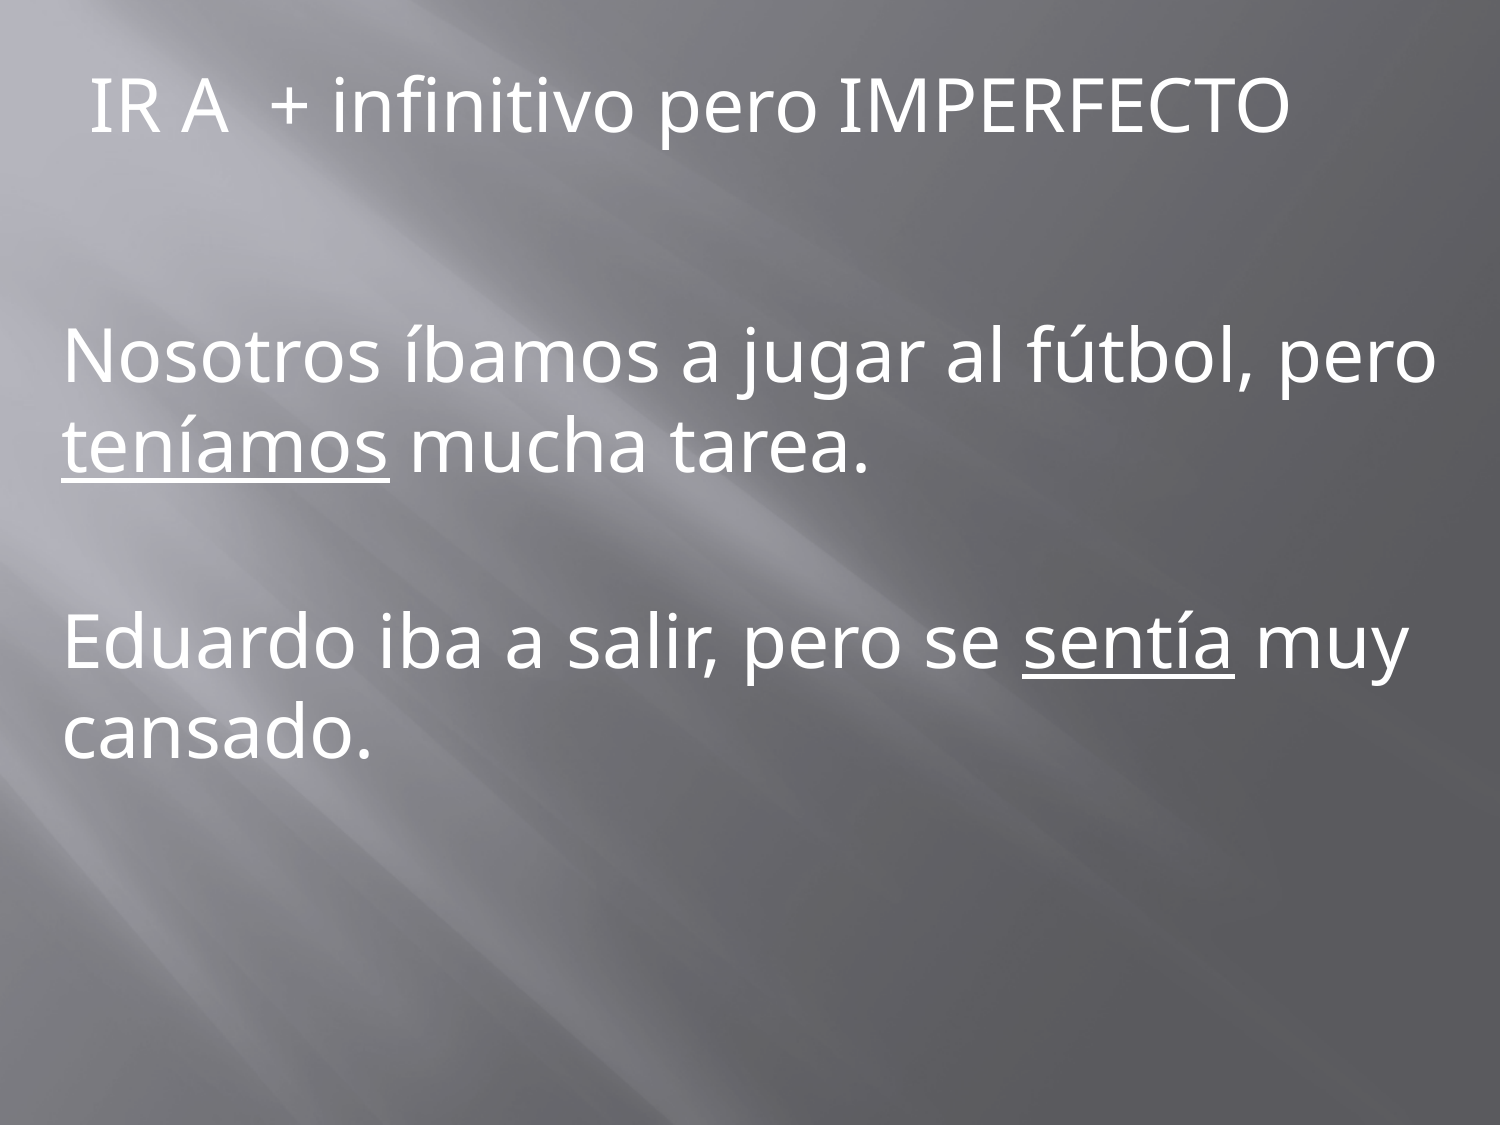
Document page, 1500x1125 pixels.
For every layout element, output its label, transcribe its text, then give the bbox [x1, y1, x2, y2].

text_box Eduardo iba a salir, pero se sentía muy cansado. [46, 585, 1472, 781]
text_box IR A + infinitivo pero IMPERFECTO [74, 49, 1425, 155]
text_box Nosotros íbamos a jugar al fútbol, pero teníamos mucha tarea. [46, 299, 1472, 495]
